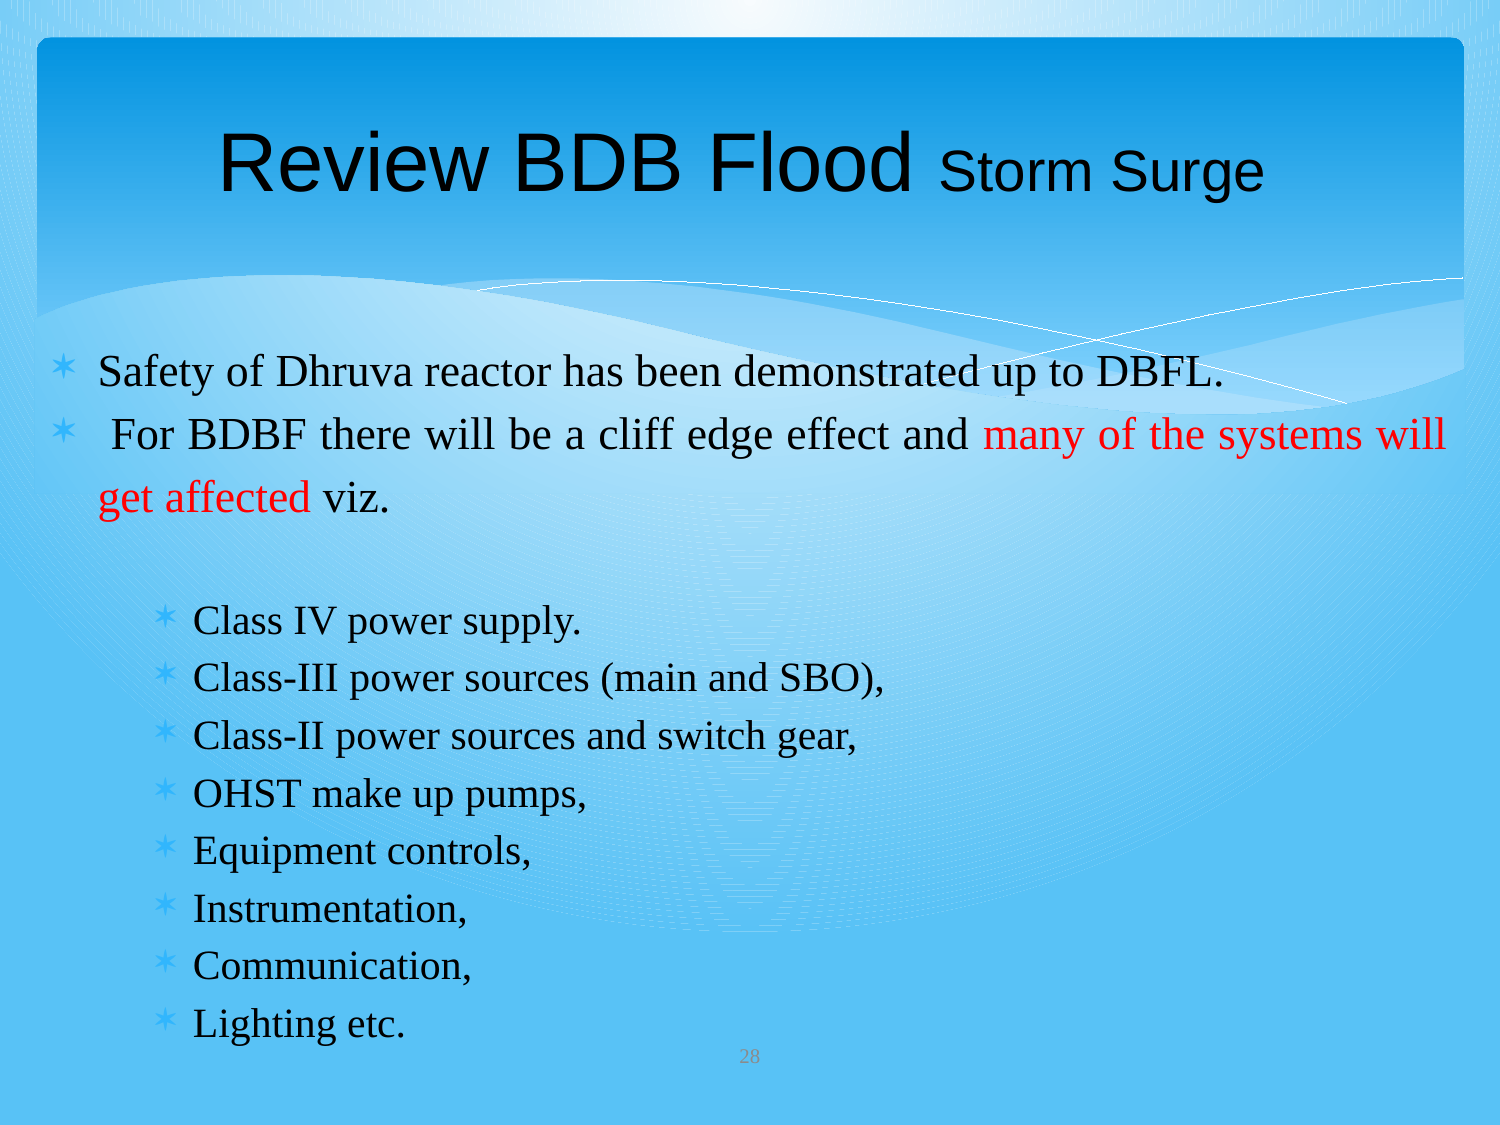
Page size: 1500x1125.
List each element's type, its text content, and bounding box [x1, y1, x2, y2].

list Safety of Dhruva reactor has been demonstrated up to DBFL. For BDBF there will be a cliff edge effect and many of the systems will get affected viz. Class IV power supply. Class-III power sources (main and SBO), Class-II power sources and switch gear, OHST make up pumps, Equipment controls, Instrumentation, Communication, Lighting etc. [37, 324, 1463, 1063]
title Review BDB Flood Storm Surge [75, 55, 1425, 261]
slide_number 28 [654, 1025, 846, 1086]
